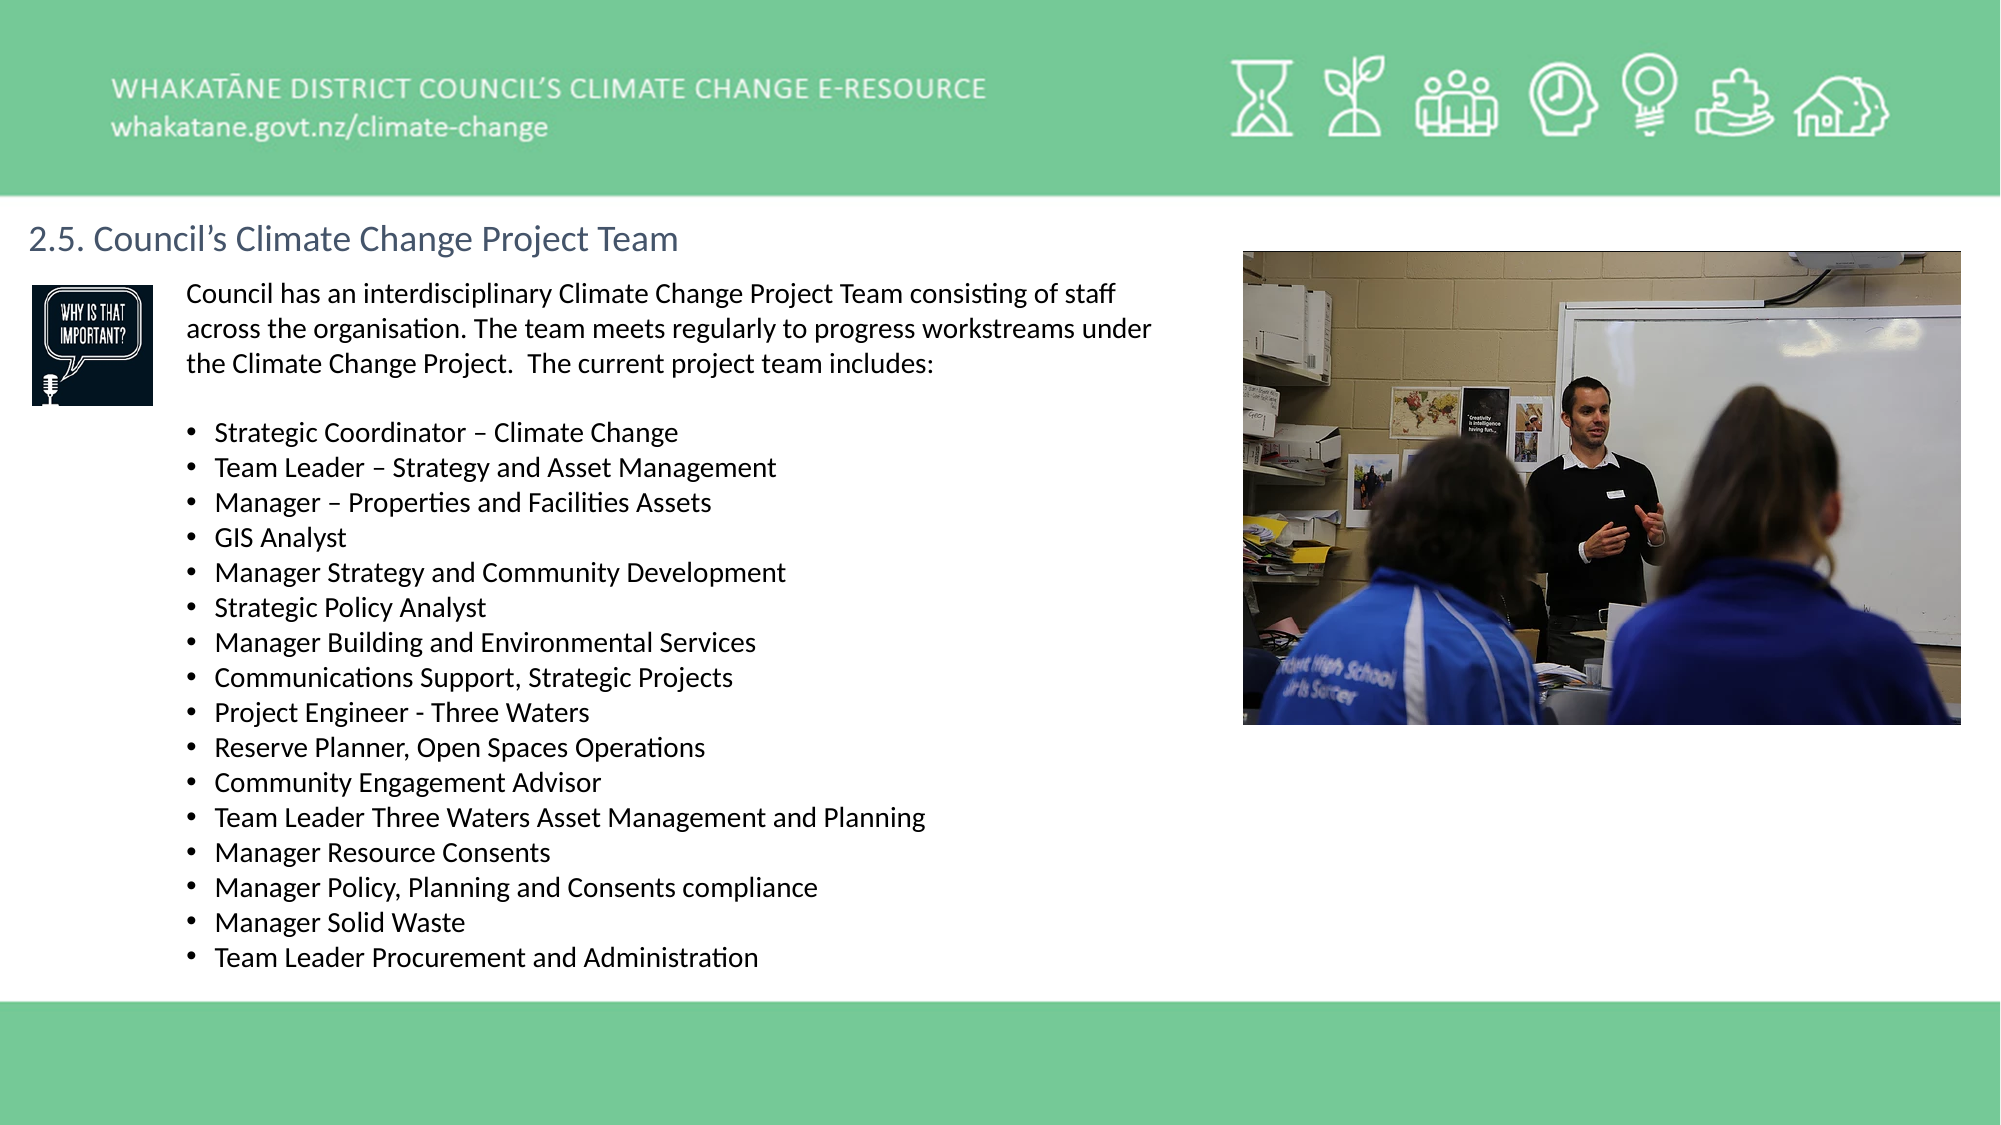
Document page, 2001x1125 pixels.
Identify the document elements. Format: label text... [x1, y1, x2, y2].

picture [0, 0, 2001, 1125]
title 2.5. Council’s Climate Change Project Team [13, 192, 1739, 286]
text_box Council has an interdisciplinary Climate Change Project Team consisting of staff across the organisation. The team meets regularly to progress workstreams under the Climate Change Project. The current project team includes: Strategic Coordinator – Climate Change Team Leader – Strategy and Asset Management Manager – Properties and Facilities Assets GIS Analyst Manager Strategy and Community Development Strategic Policy Analyst Manager Building and Environmental Services Communications Support, Strategic Projects Project Engineer - Three Waters Reserve Planner, Open Spaces Operations Community Engagement Advisor Team Leader Three Waters Asset Management and Planning Manager Resource Consents Manager Policy, Planning and Consents compliance Manager Solid Waste Team Leader Procurement and Administration [171, 266, 1202, 981]
